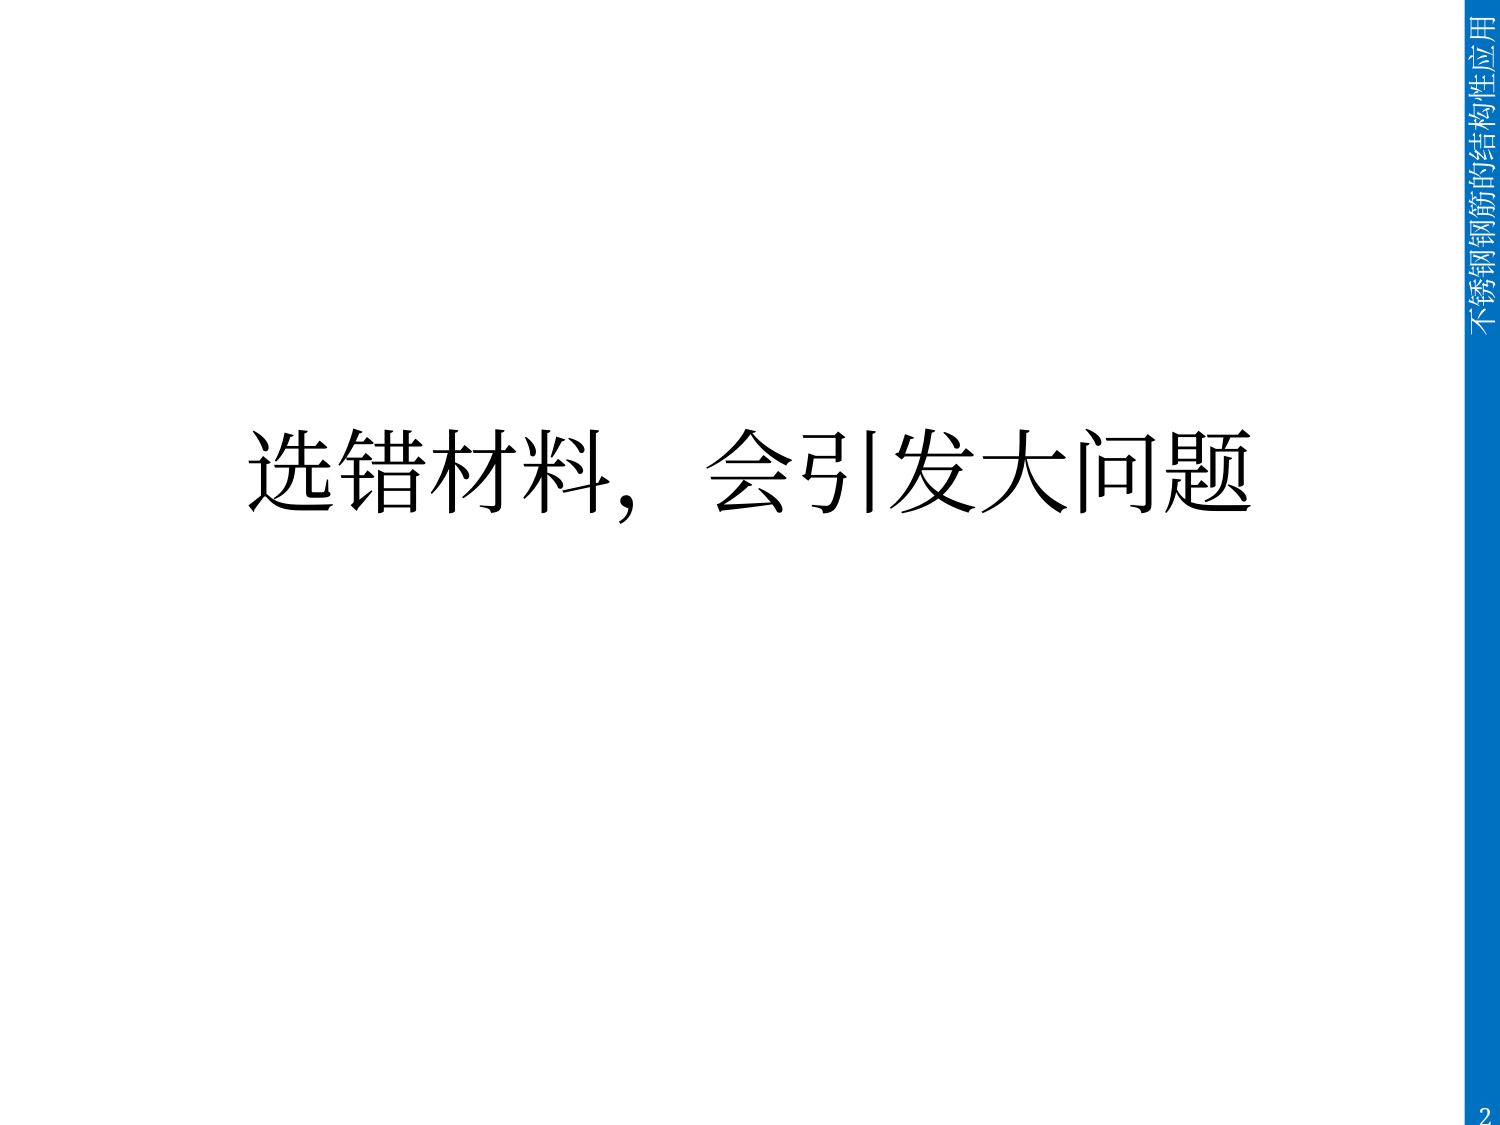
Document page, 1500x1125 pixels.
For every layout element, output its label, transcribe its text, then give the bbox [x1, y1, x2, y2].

title 选错材料，会引发大问题 [112, 349, 1388, 591]
